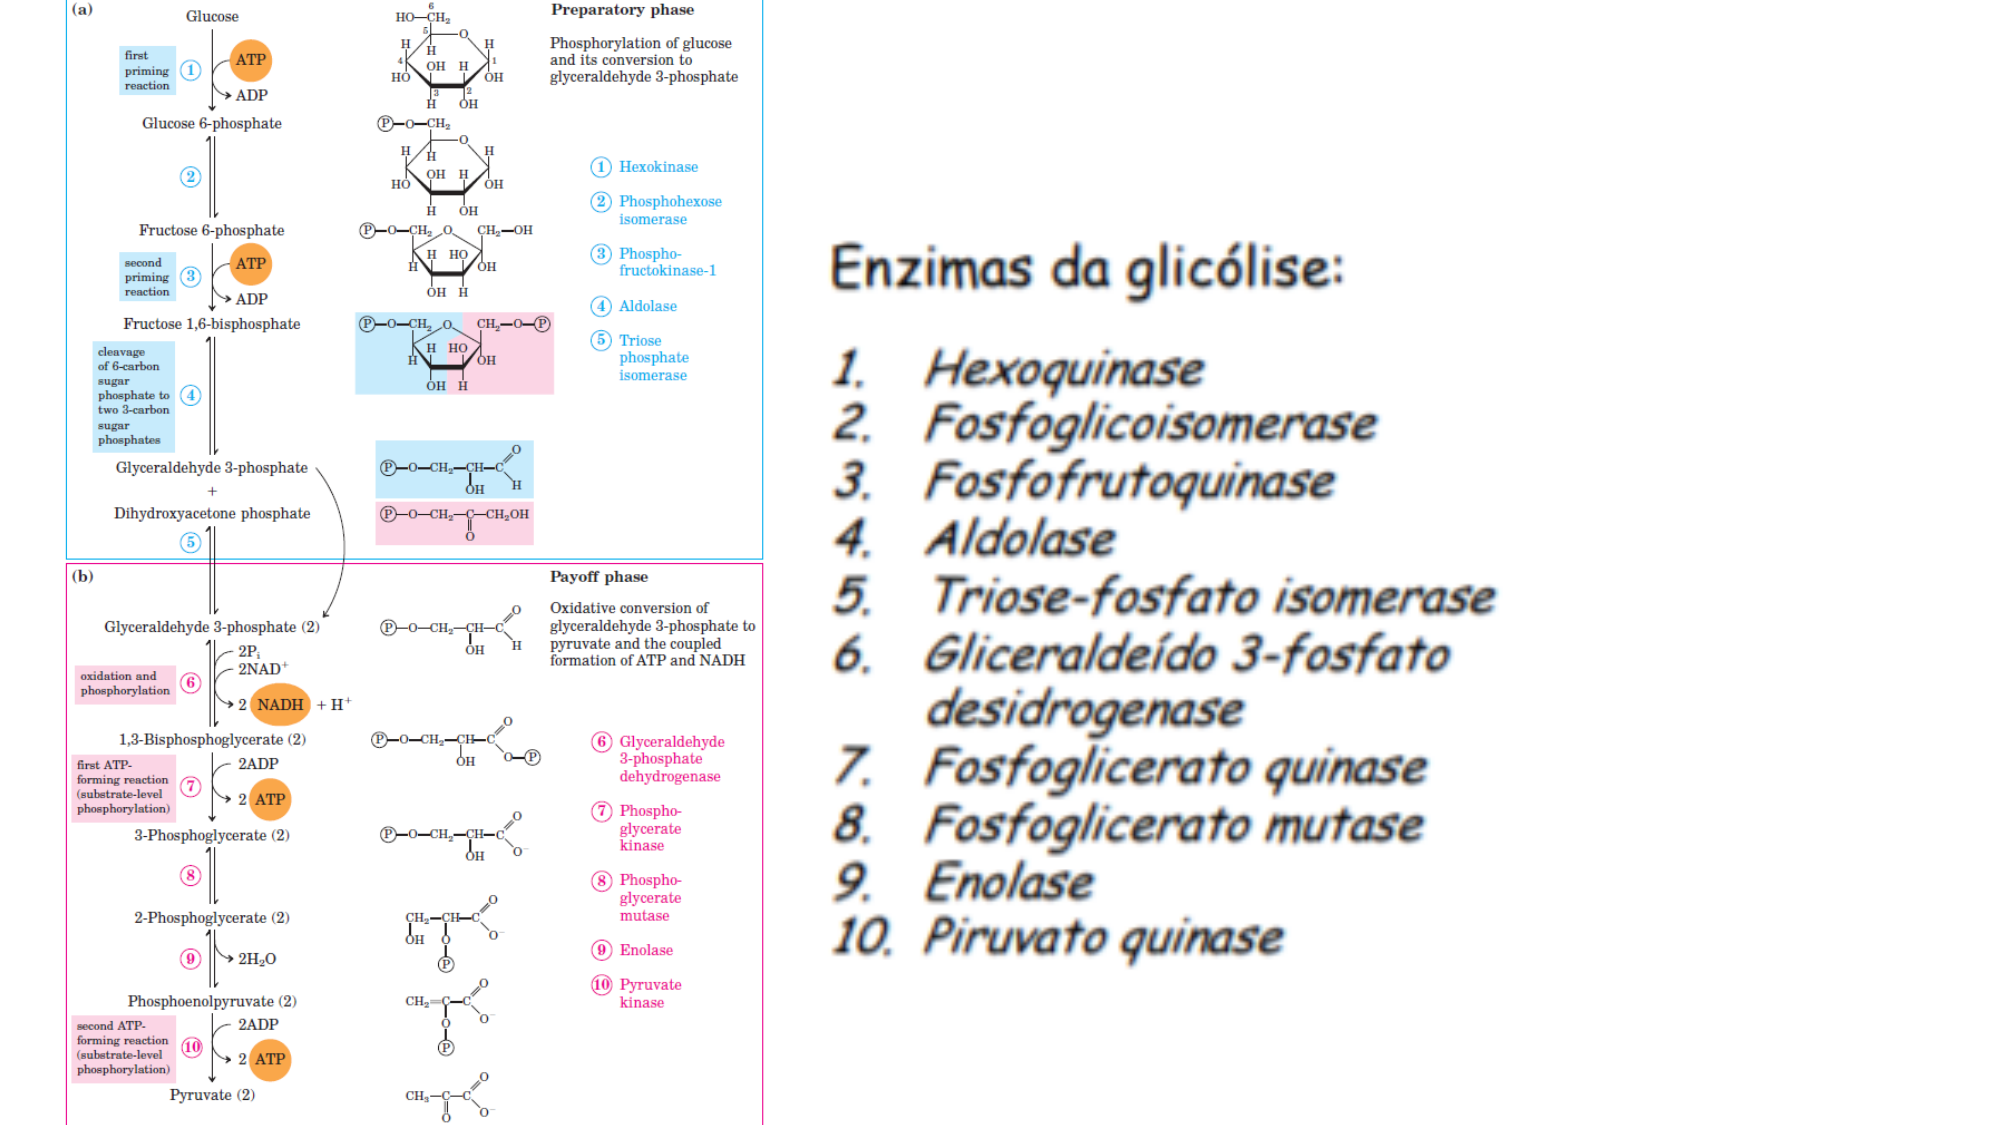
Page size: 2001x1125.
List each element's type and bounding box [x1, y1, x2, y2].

picture [796, 212, 1529, 1038]
picture [57, 0, 770, 1125]
